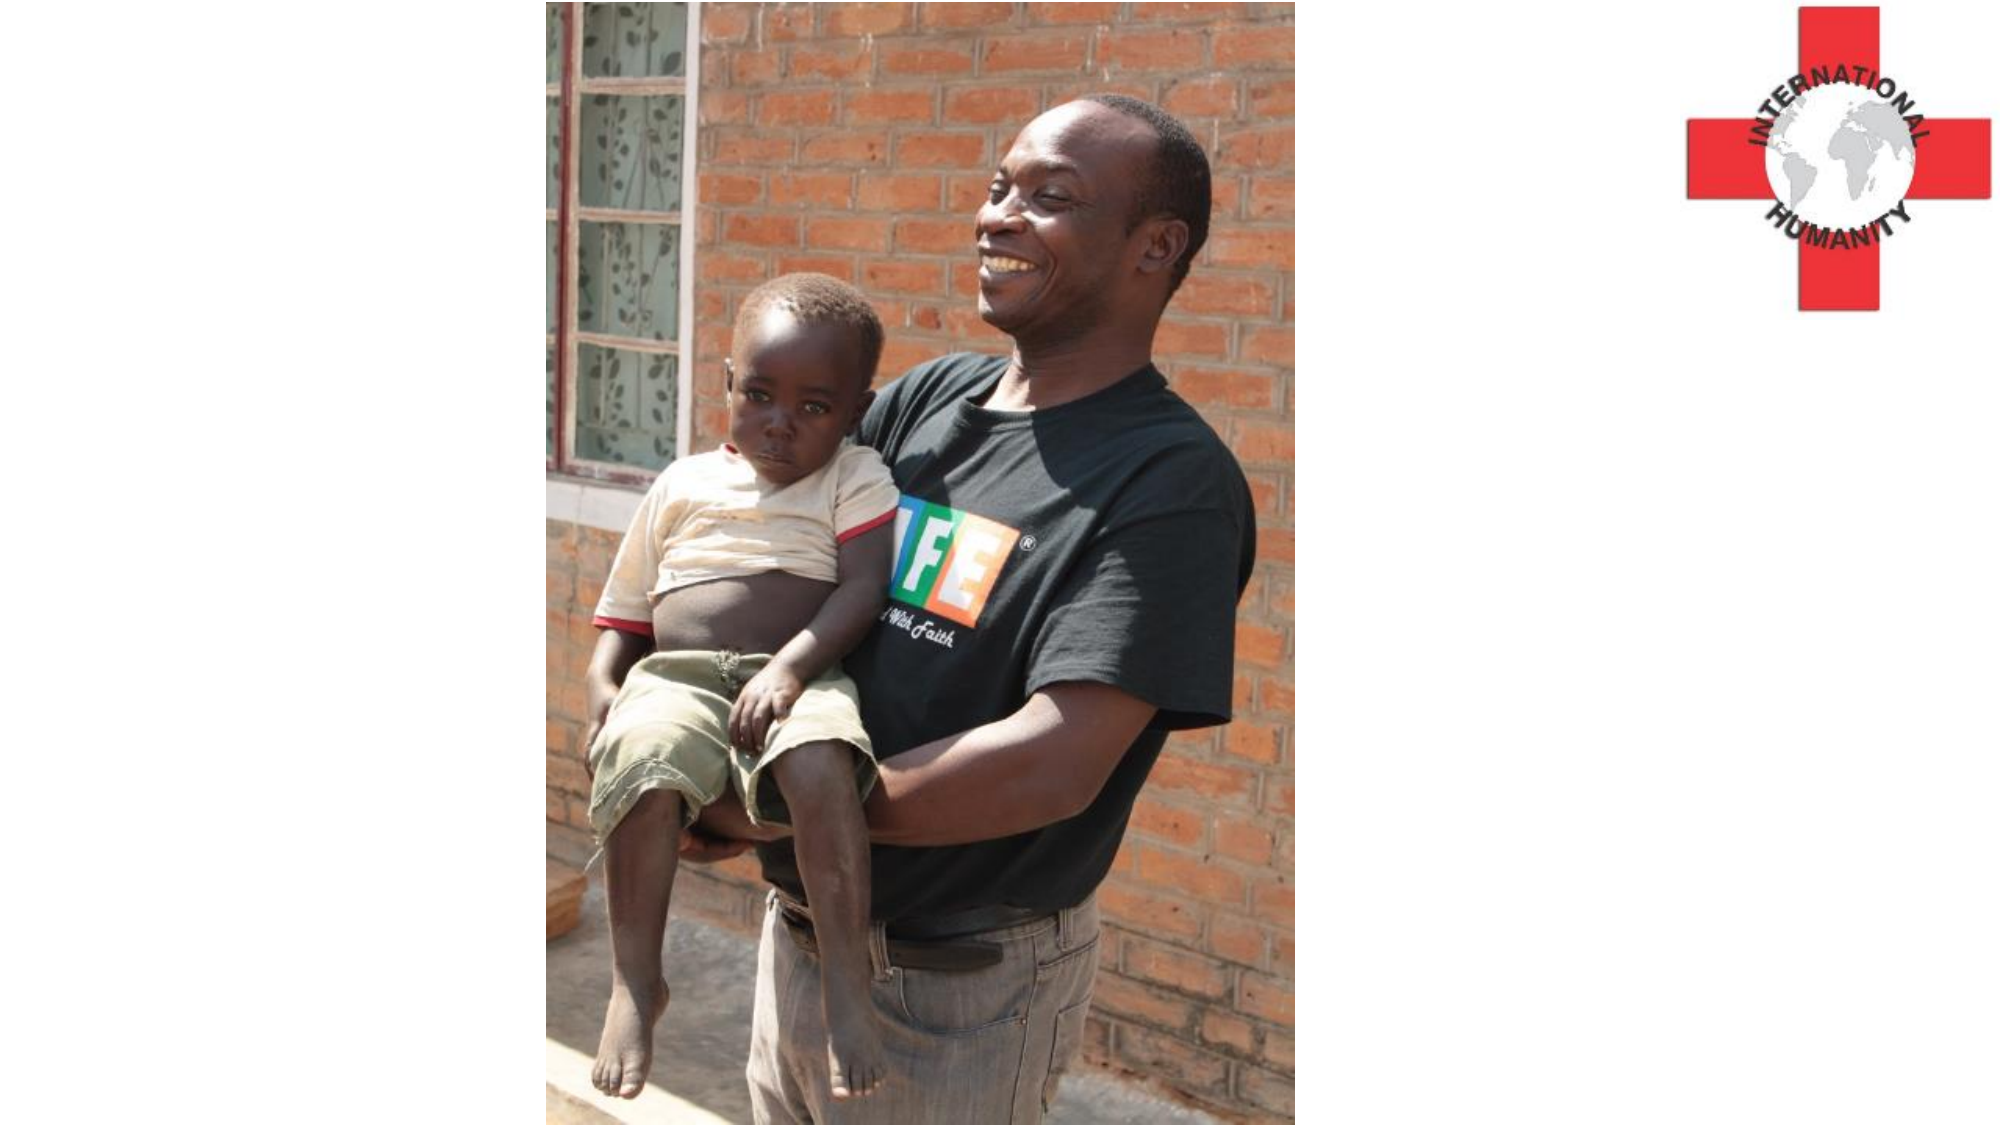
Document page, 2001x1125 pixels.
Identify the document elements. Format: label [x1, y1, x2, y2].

picture [1680, 0, 2000, 320]
list [546, 2, 1295, 1125]
